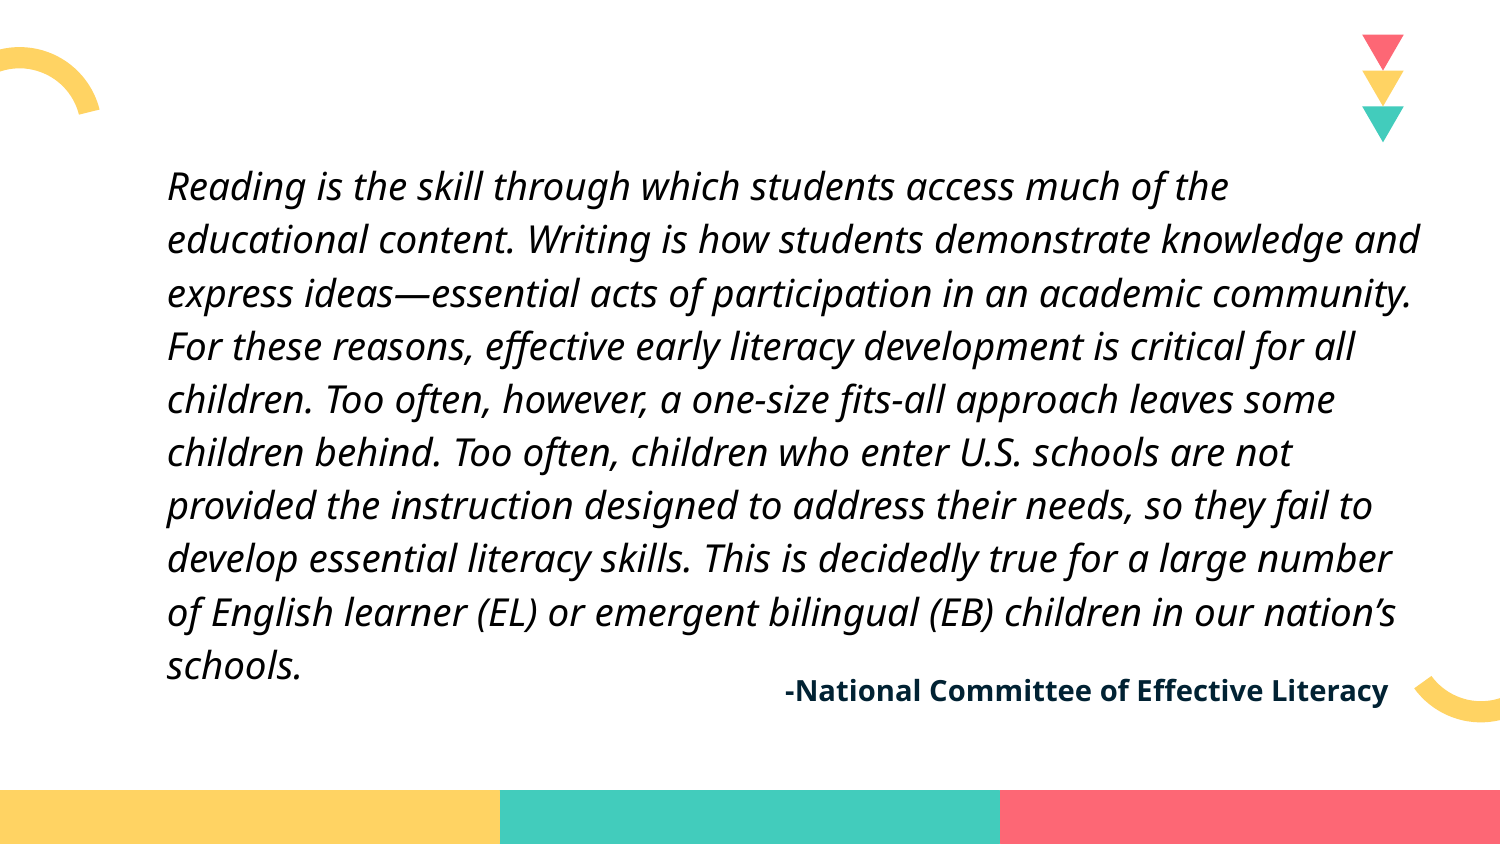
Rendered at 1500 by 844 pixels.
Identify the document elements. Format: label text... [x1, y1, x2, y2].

text_box [60, 490, 324, 729]
subtitle Reading is the skill through which students access much of the educational content. Writing is how students demonstrate knowledge and express ideas—essential acts of participation in an academic community. For these reasons, effective early literacy development is critical for all children. Too often, however, a one-size fits-all approach leaves some children behind. Too often, children who enter U.S. schools are not provided the instruction designed to address their needs, so they fail to develop essential literacy skills. This is decidedly true for a large number of English learner (EL) or emergent bilingual (EB) children in our nation’s schools. [151, 499, 1448, 786]
